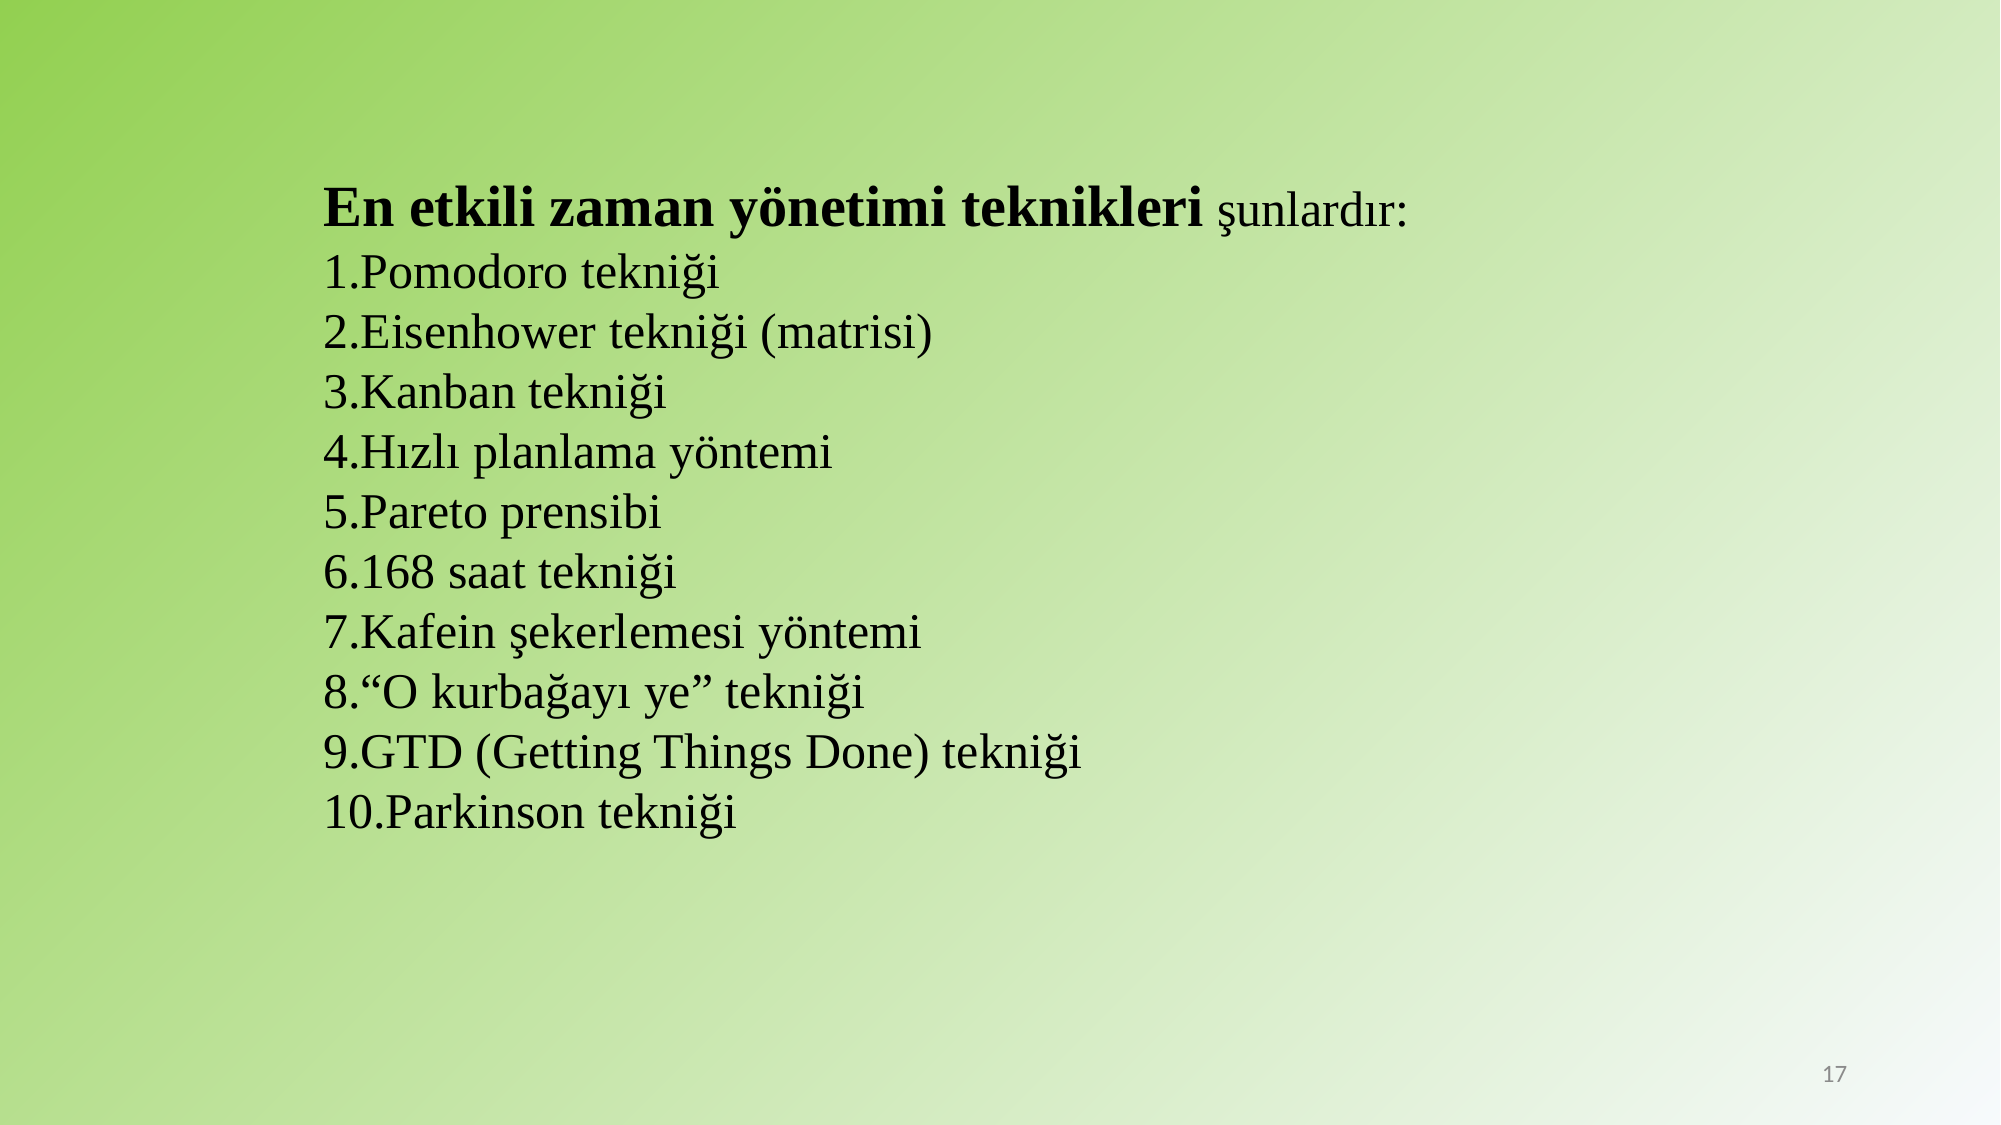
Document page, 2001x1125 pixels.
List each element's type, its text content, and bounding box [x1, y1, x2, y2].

slide_number 17 [1412, 1042, 1863, 1103]
text_box En etkili zaman yönetimi teknikleri şunlardır: Pomodoro tekniği Eisenhower tekniği (matrisi) Kanban tekniği Hızlı planlama yöntemi Pareto prensibi 168 saat tekniği Kafein şekerlemesi yöntemi “O kurbağayı ye” tekniği GTD (Getting Things Done) tekniği Parkinson tekniği [308, 160, 1460, 846]
